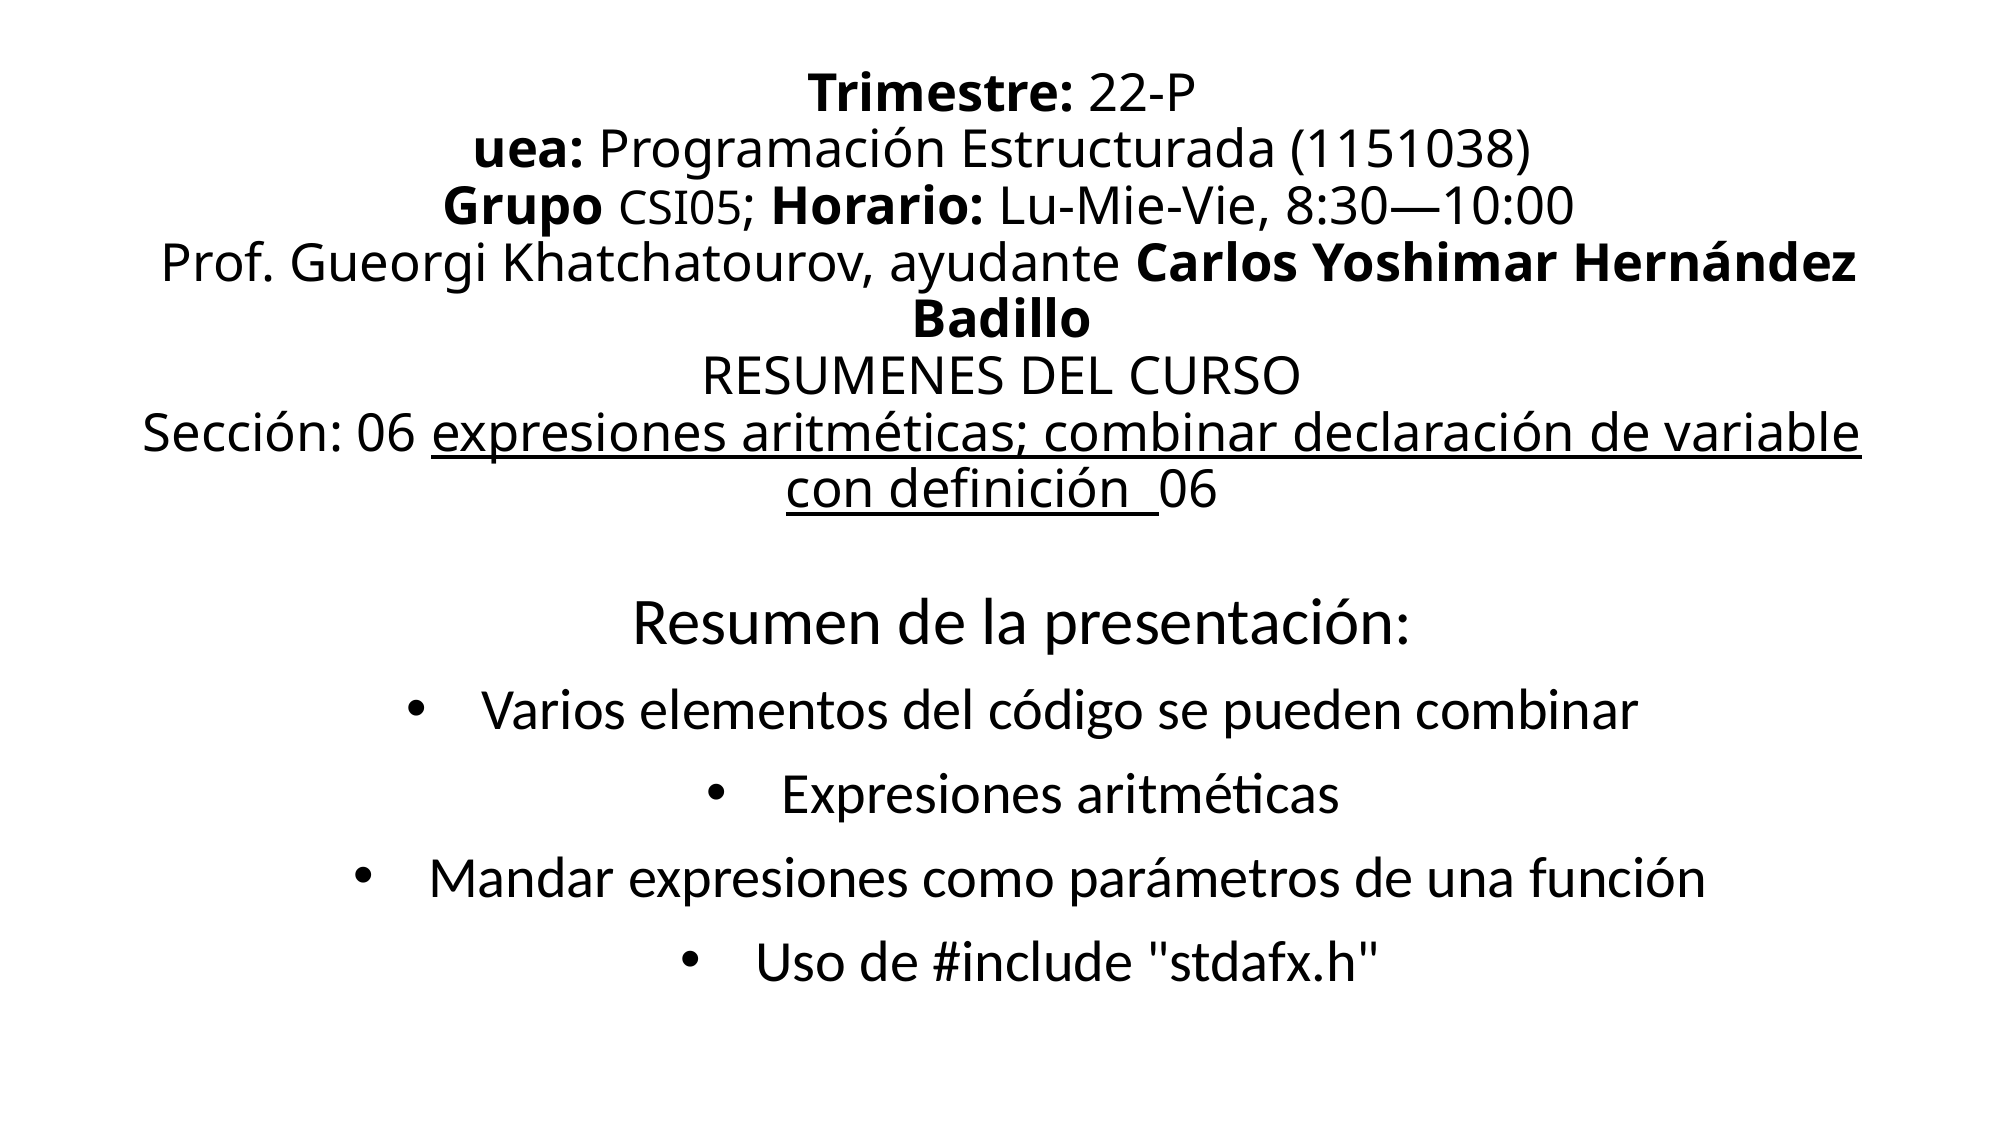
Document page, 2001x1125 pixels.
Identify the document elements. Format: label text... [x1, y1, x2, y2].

title Trimestre: 22-P uea: Programación Estructurada (1151038) Grupo CSI05; Horario: Lu-Mie-Vie, 8:30—10:00 Prof. Gueorgi Khatchatourov, ayudante Carlos Yoshimar Hernández Badillo RESUMENES DEL CURSO Sección: 06 expresiones aritméticas; combinar declaración de variable con definición 06 [78, 55, 1927, 527]
subtitle Resumen de la presentación: Varios elementos del código se pueden combinar Expresiones aritméticas Mandar expresiones como parámetros de una función Uso de #include "stdafx.h" [164, 478, 1896, 1100]
